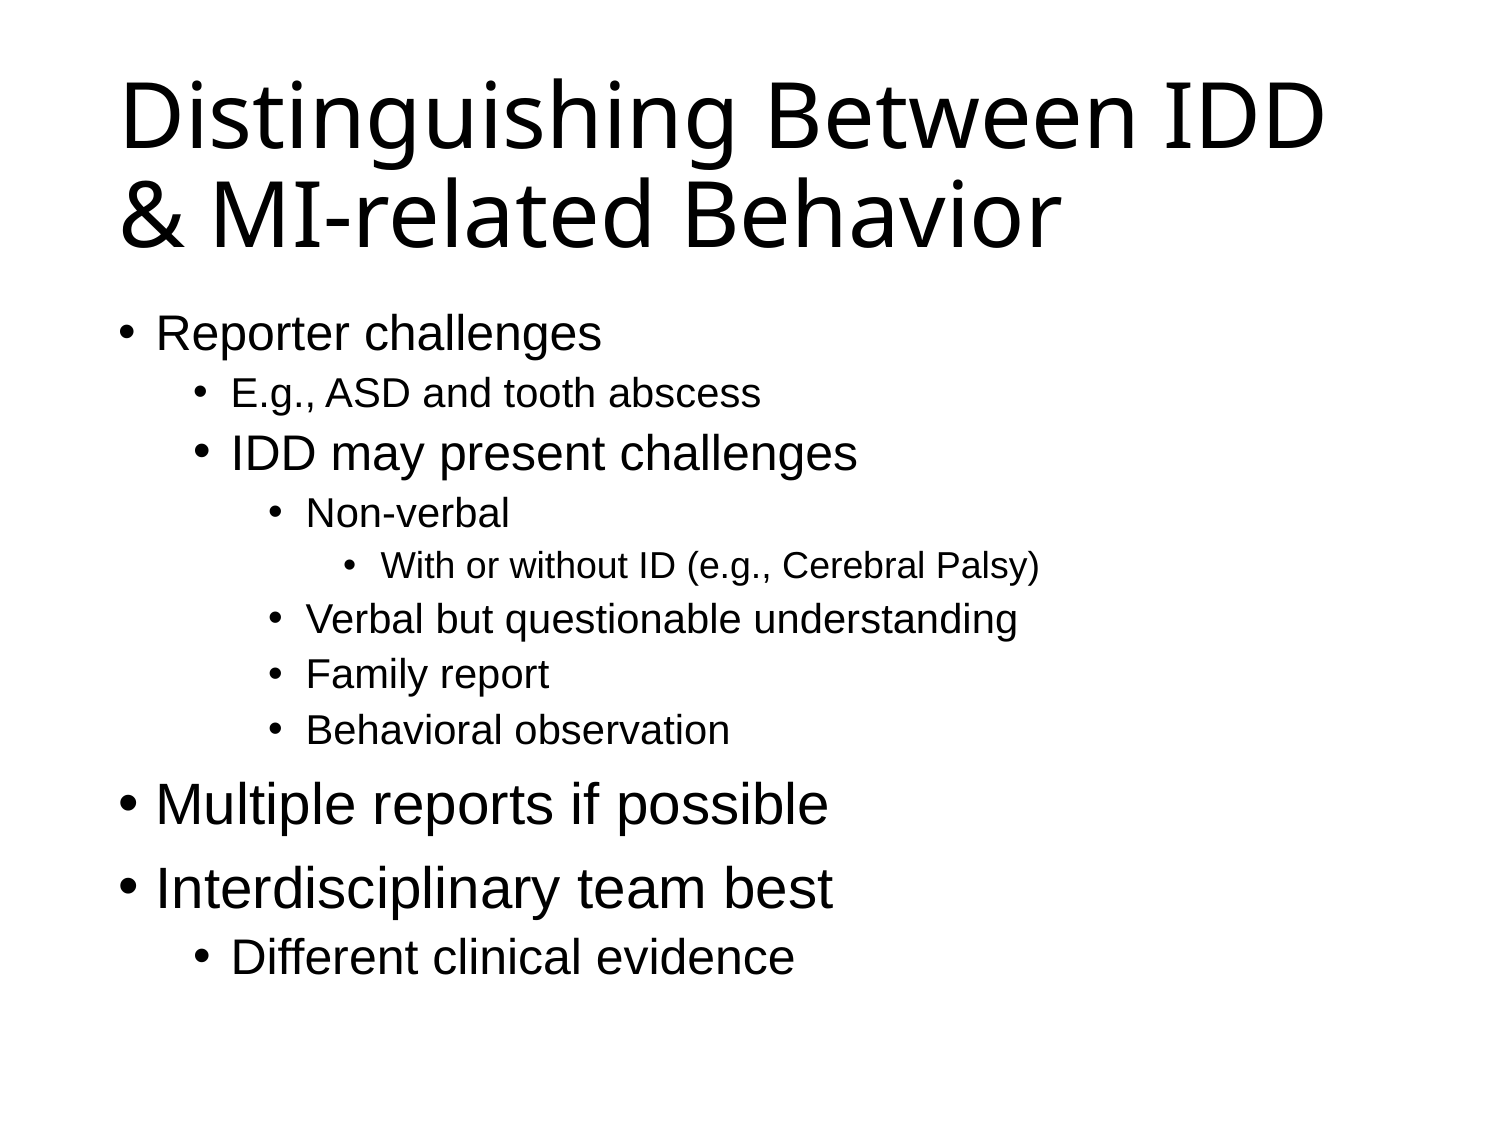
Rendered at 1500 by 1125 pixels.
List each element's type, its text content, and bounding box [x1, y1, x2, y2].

list Reporter challenges E.g., ASD and tooth abscess IDD may present challenges Non-verbal With or without ID (e.g., Cerebral Palsy) Verbal but questionable understanding Family report Behavioral observation Multiple reports if possible Interdisciplinary team best Different clinical evidence [103, 299, 1397, 1014]
title Distinguishing Between IDD & MI-related Behavior [103, 59, 1397, 278]
